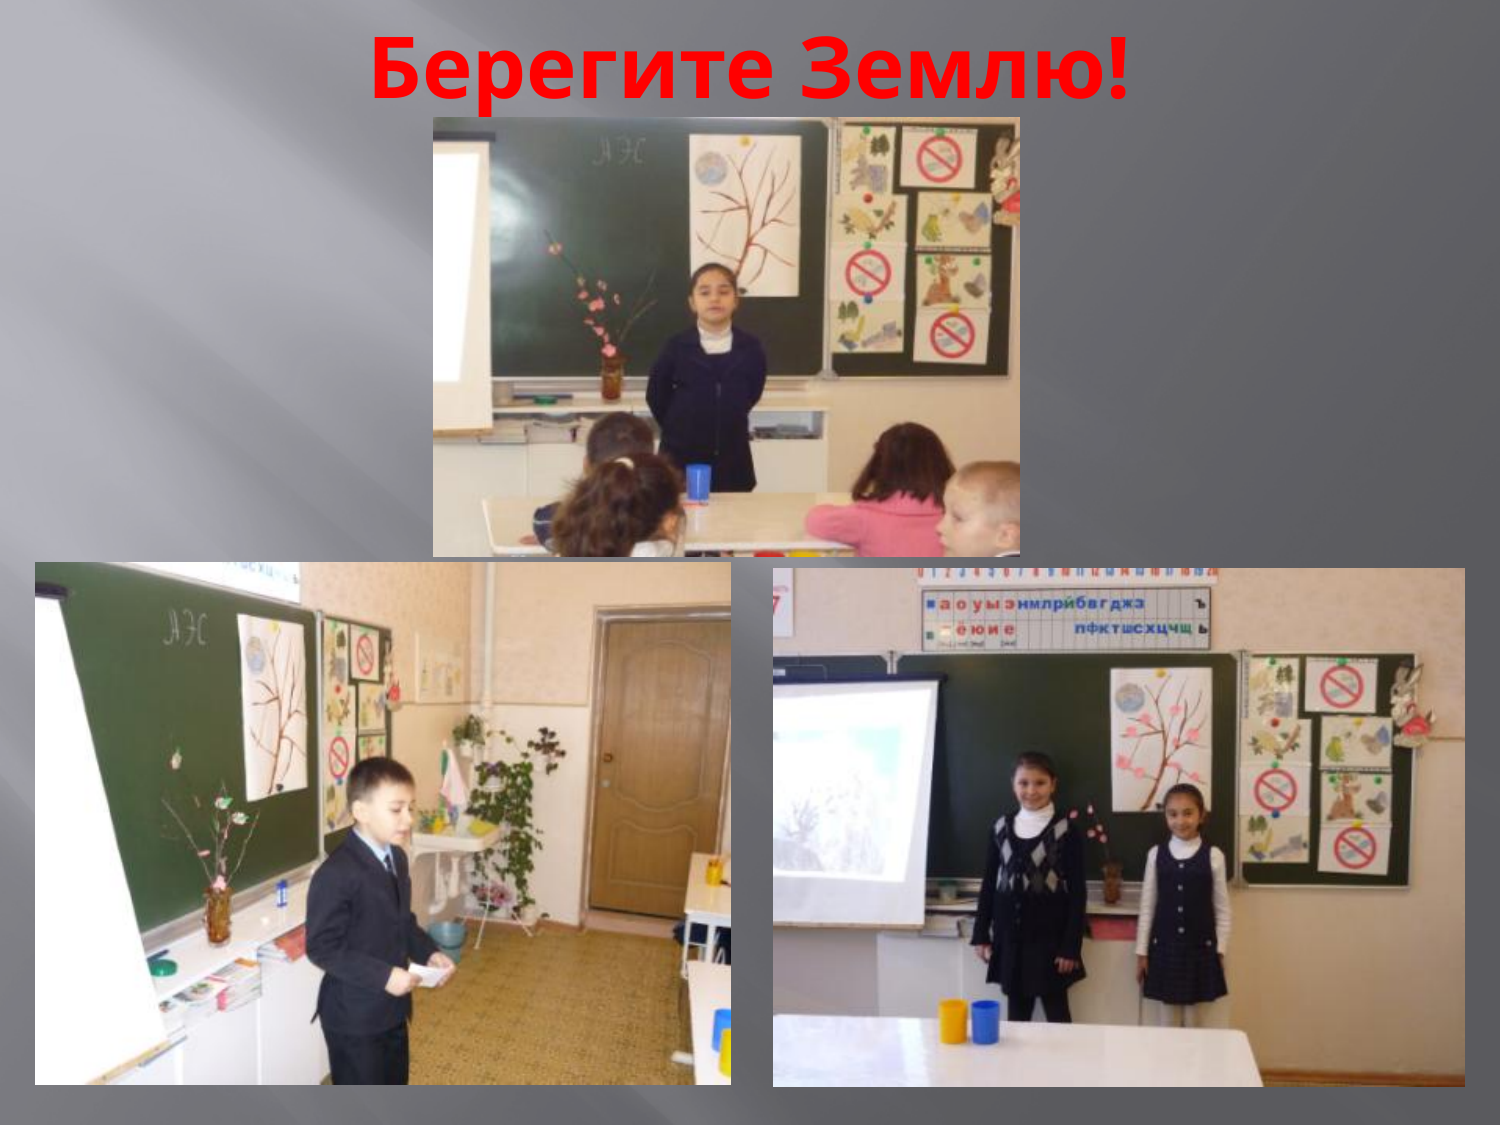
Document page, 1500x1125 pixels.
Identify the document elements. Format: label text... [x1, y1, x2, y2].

title Берегите Землю! [75, 0, 1425, 129]
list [774, 568, 1465, 1087]
picture [34, 562, 731, 1085]
picture [433, 116, 1020, 557]
